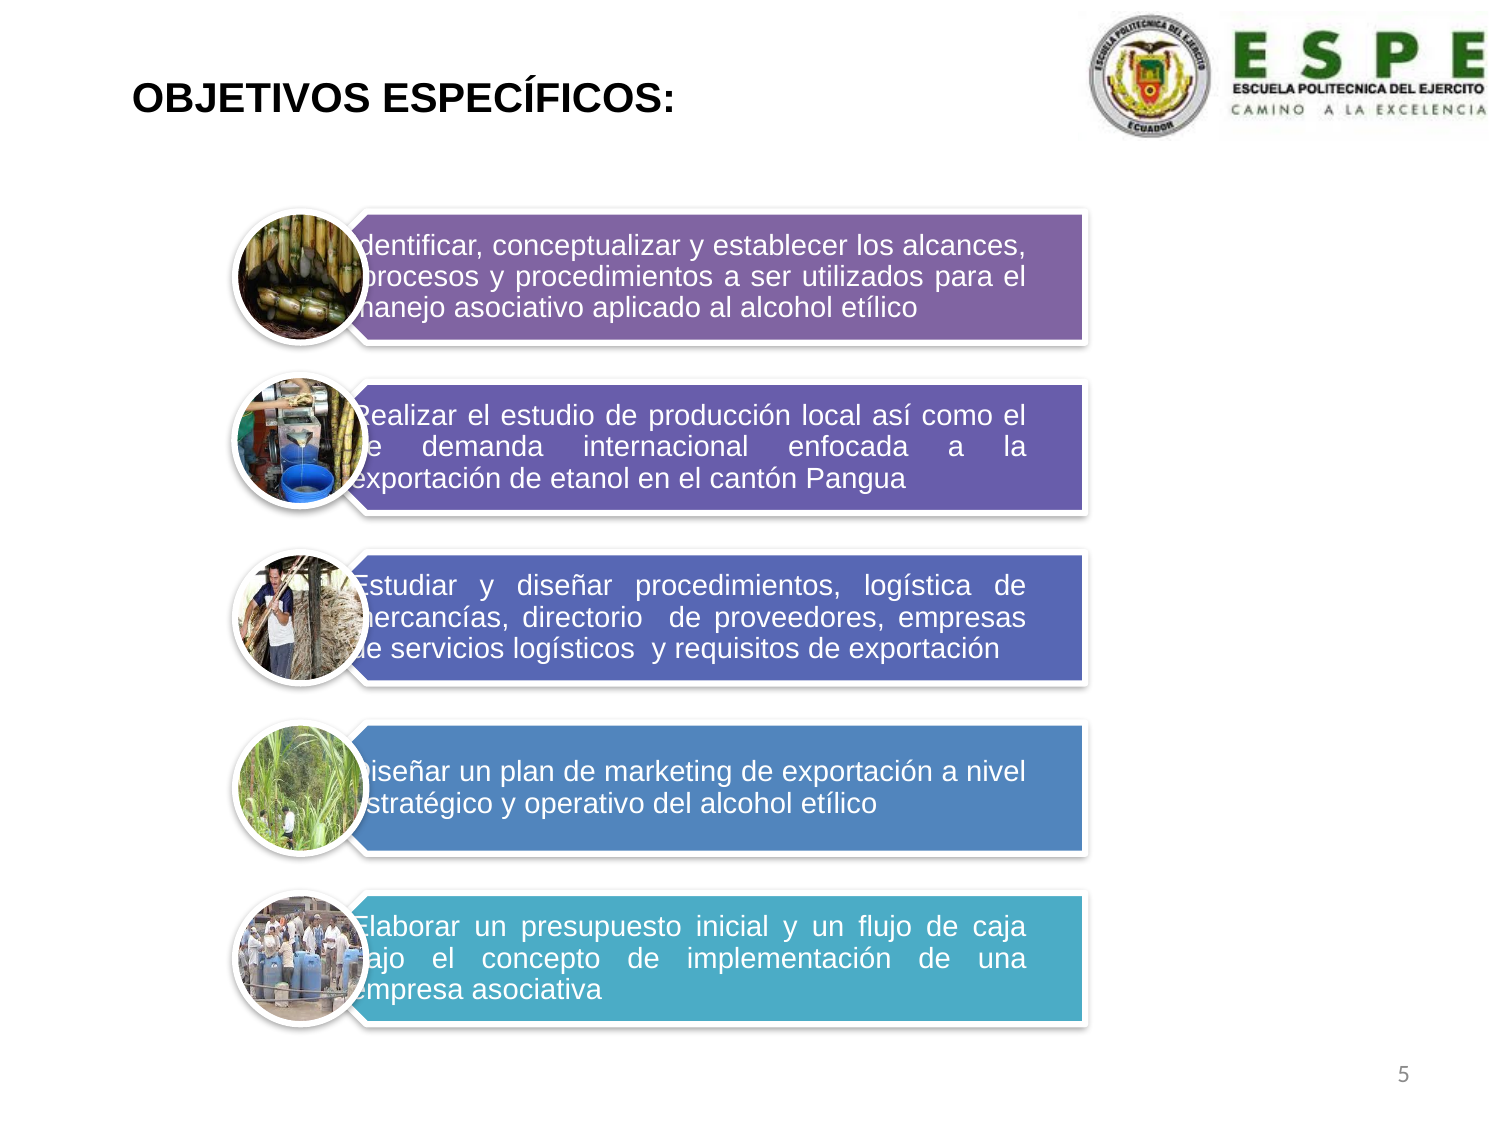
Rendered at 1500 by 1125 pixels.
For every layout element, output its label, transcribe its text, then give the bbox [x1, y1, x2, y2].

text_box OBJETIVOS ESPECÍFICOS: [117, 63, 961, 128]
picture [1077, 11, 1489, 141]
slide_number 5 [1074, 1042, 1425, 1103]
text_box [70, 210, 1251, 1025]
